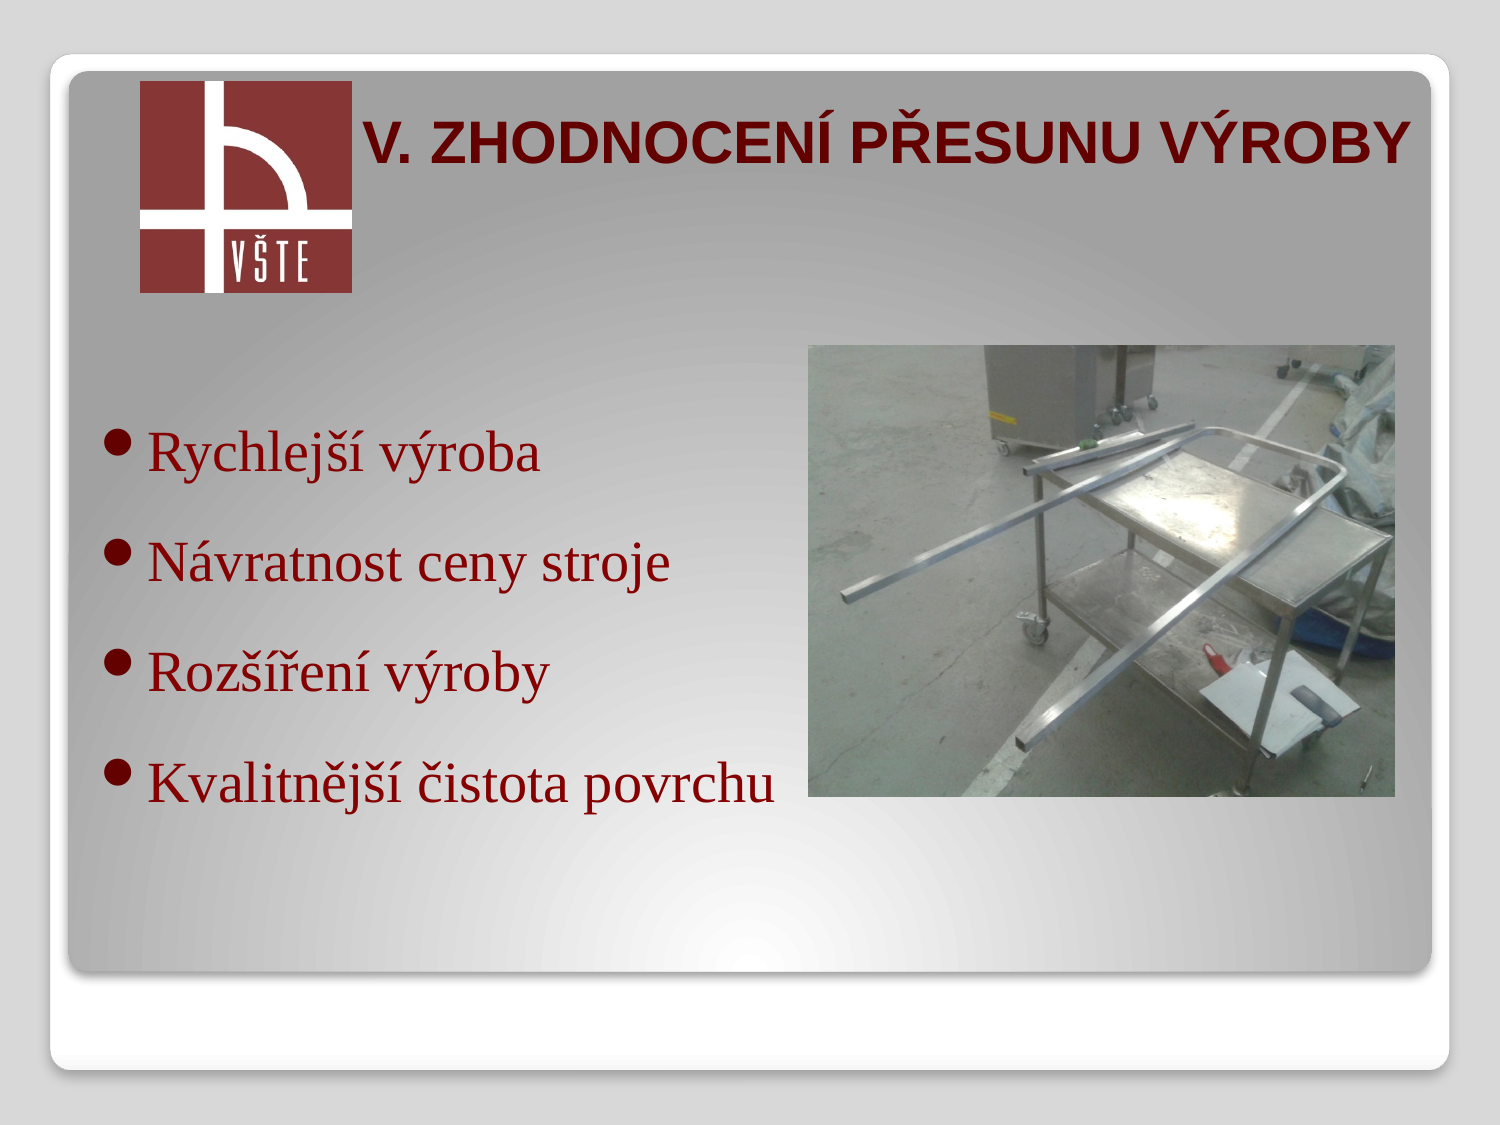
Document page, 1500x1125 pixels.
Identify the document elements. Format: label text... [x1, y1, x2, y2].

picture [140, 81, 352, 294]
picture [808, 345, 1395, 798]
list Rychlejší výroba Návratnost ceny stroje Rozšíření výroby Kvalitnější čistota povrchu [70, 363, 1413, 879]
title V. Zhodnocení přesunu výroby [360, 93, 1460, 267]
